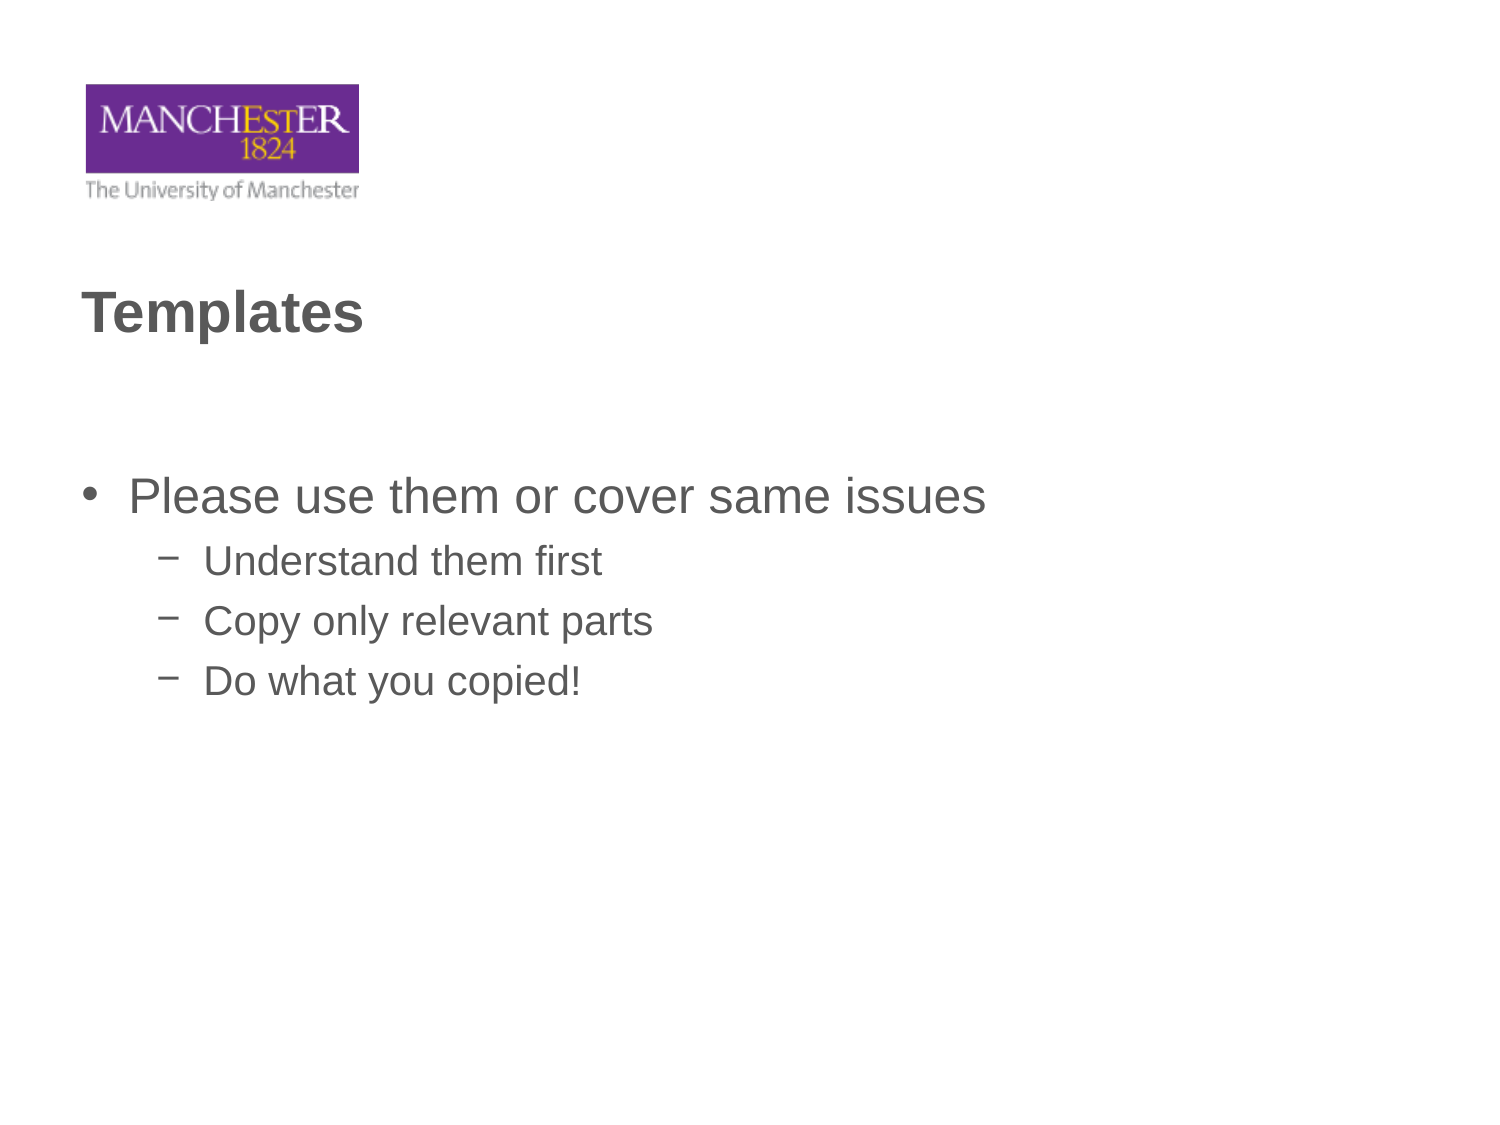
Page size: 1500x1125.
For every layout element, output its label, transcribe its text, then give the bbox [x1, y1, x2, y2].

picture [85, 83, 360, 201]
text_box Templates [66, 266, 1257, 352]
text_box Please use them or cover same issues Understand them first Copy only relevant parts Do what you copied! [66, 444, 1186, 711]
